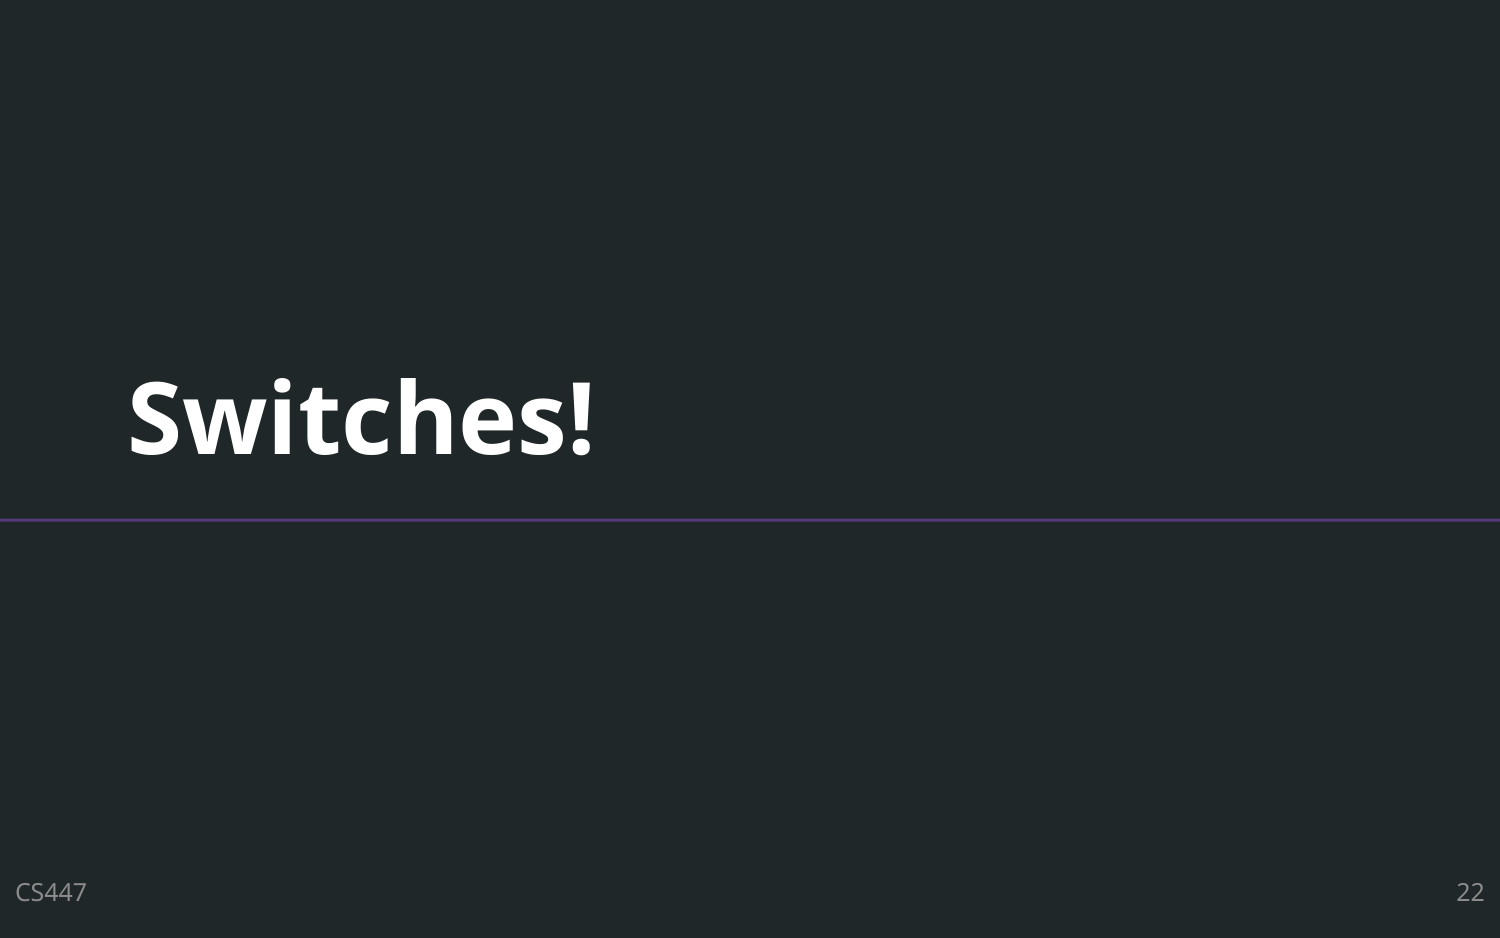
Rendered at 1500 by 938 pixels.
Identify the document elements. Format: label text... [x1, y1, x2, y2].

footer CS447 [0, 868, 200, 919]
title Switches! [112, 281, 1388, 483]
slide_number 22 [1387, 868, 1500, 919]
